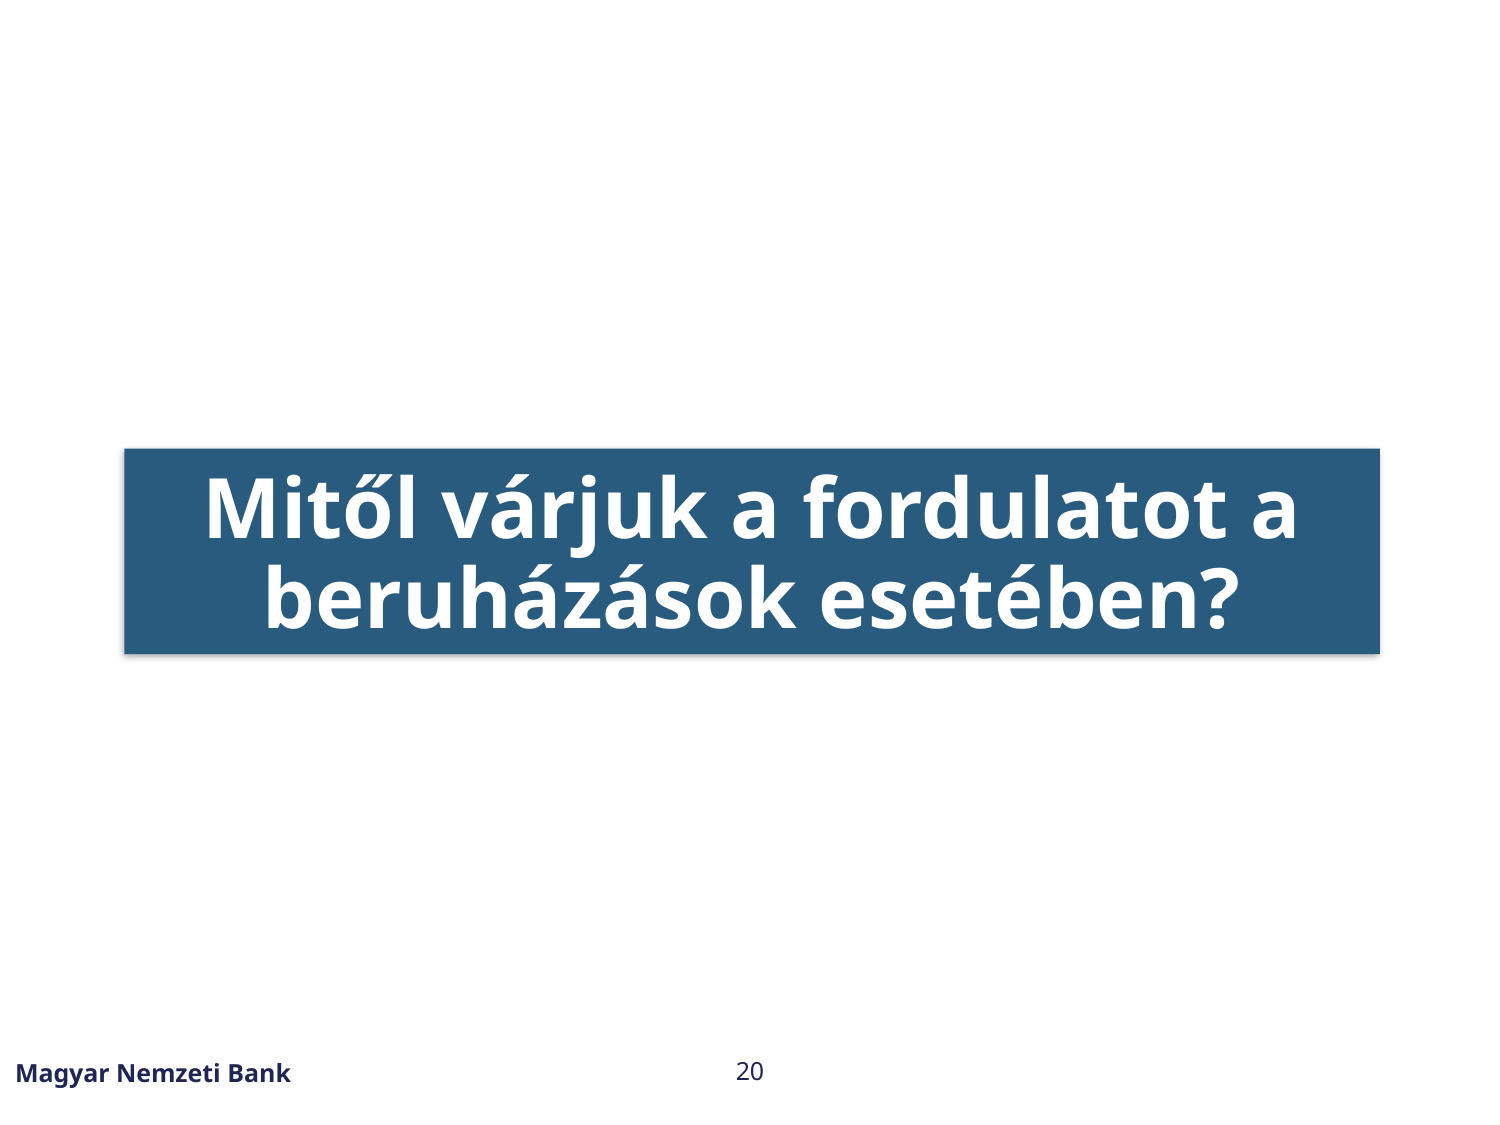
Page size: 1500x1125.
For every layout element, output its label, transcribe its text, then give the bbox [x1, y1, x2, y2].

title Mitől várjuk a fordulatot a beruházások esetében? [124, 448, 1380, 655]
footer Magyar Nemzeti Bank [0, 1042, 507, 1103]
slide_number 20 [581, 1042, 919, 1103]
